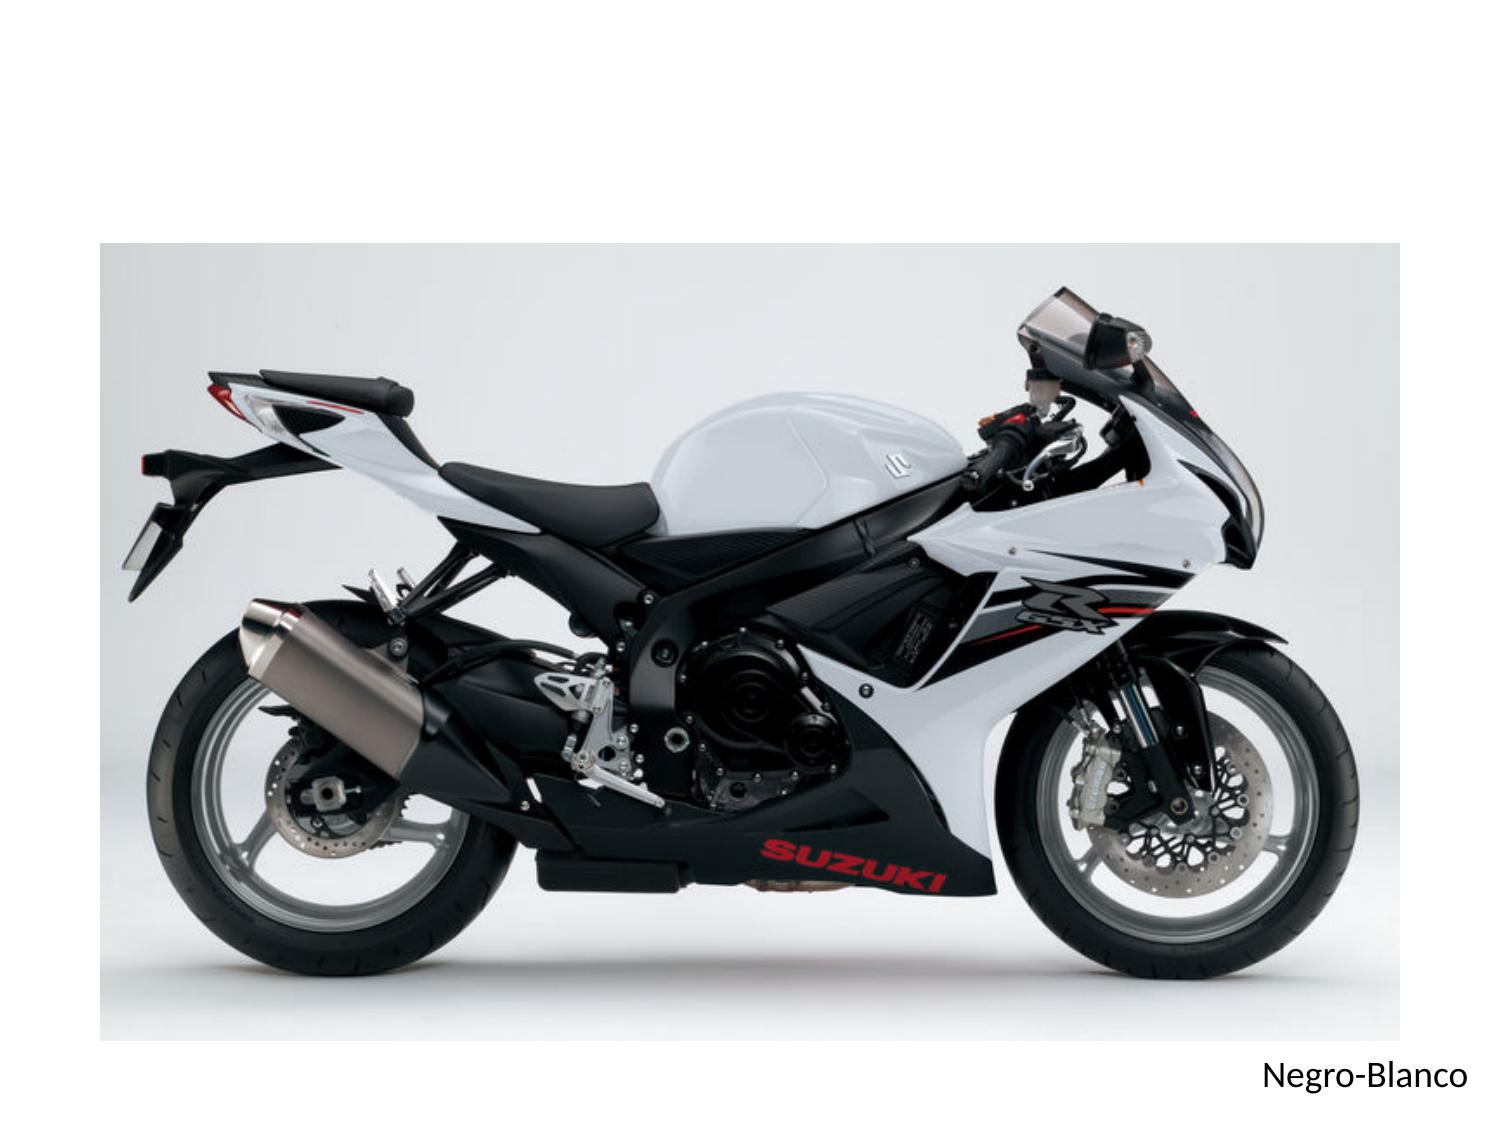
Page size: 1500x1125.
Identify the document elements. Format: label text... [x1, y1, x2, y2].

text_box Negro-Blanco [1247, 1042, 1484, 1103]
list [100, 243, 1400, 1041]
